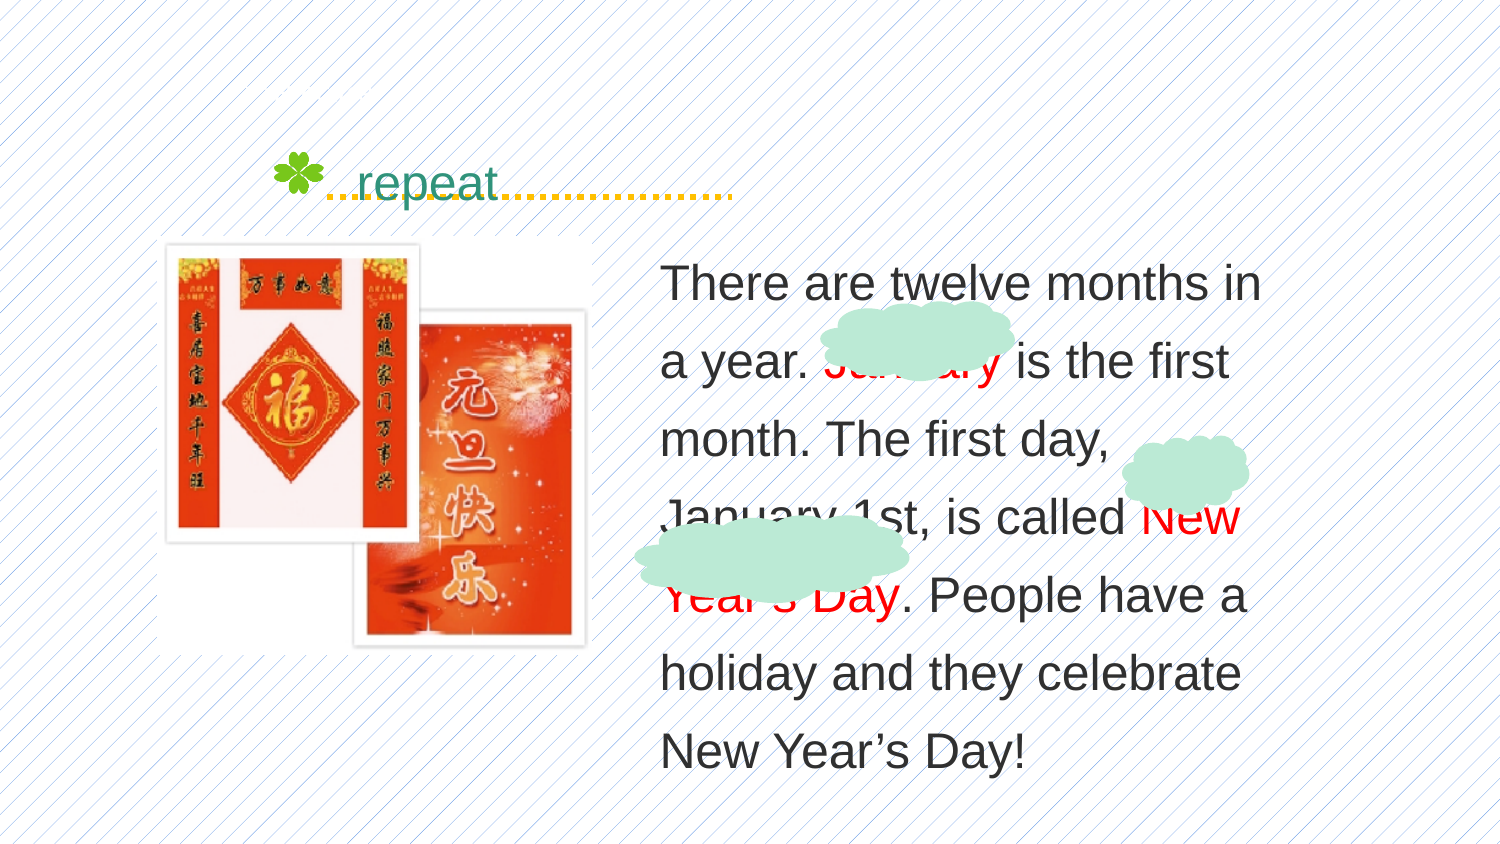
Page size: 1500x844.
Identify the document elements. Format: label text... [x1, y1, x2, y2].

text_box [633, 514, 911, 605]
text_box [819, 300, 1017, 383]
text_box repeat [313, 137, 755, 180]
picture [156, 236, 592, 655]
text_box [1121, 434, 1251, 517]
text_box >>Practice [227, 38, 1123, 117]
text_box There are twelve months in a year. January is the first month. The first day, January 1st, is called New Year’s Day. People have a holiday and they celebrate New Year’s Day! [644, 225, 1284, 786]
picture [269, 145, 328, 198]
